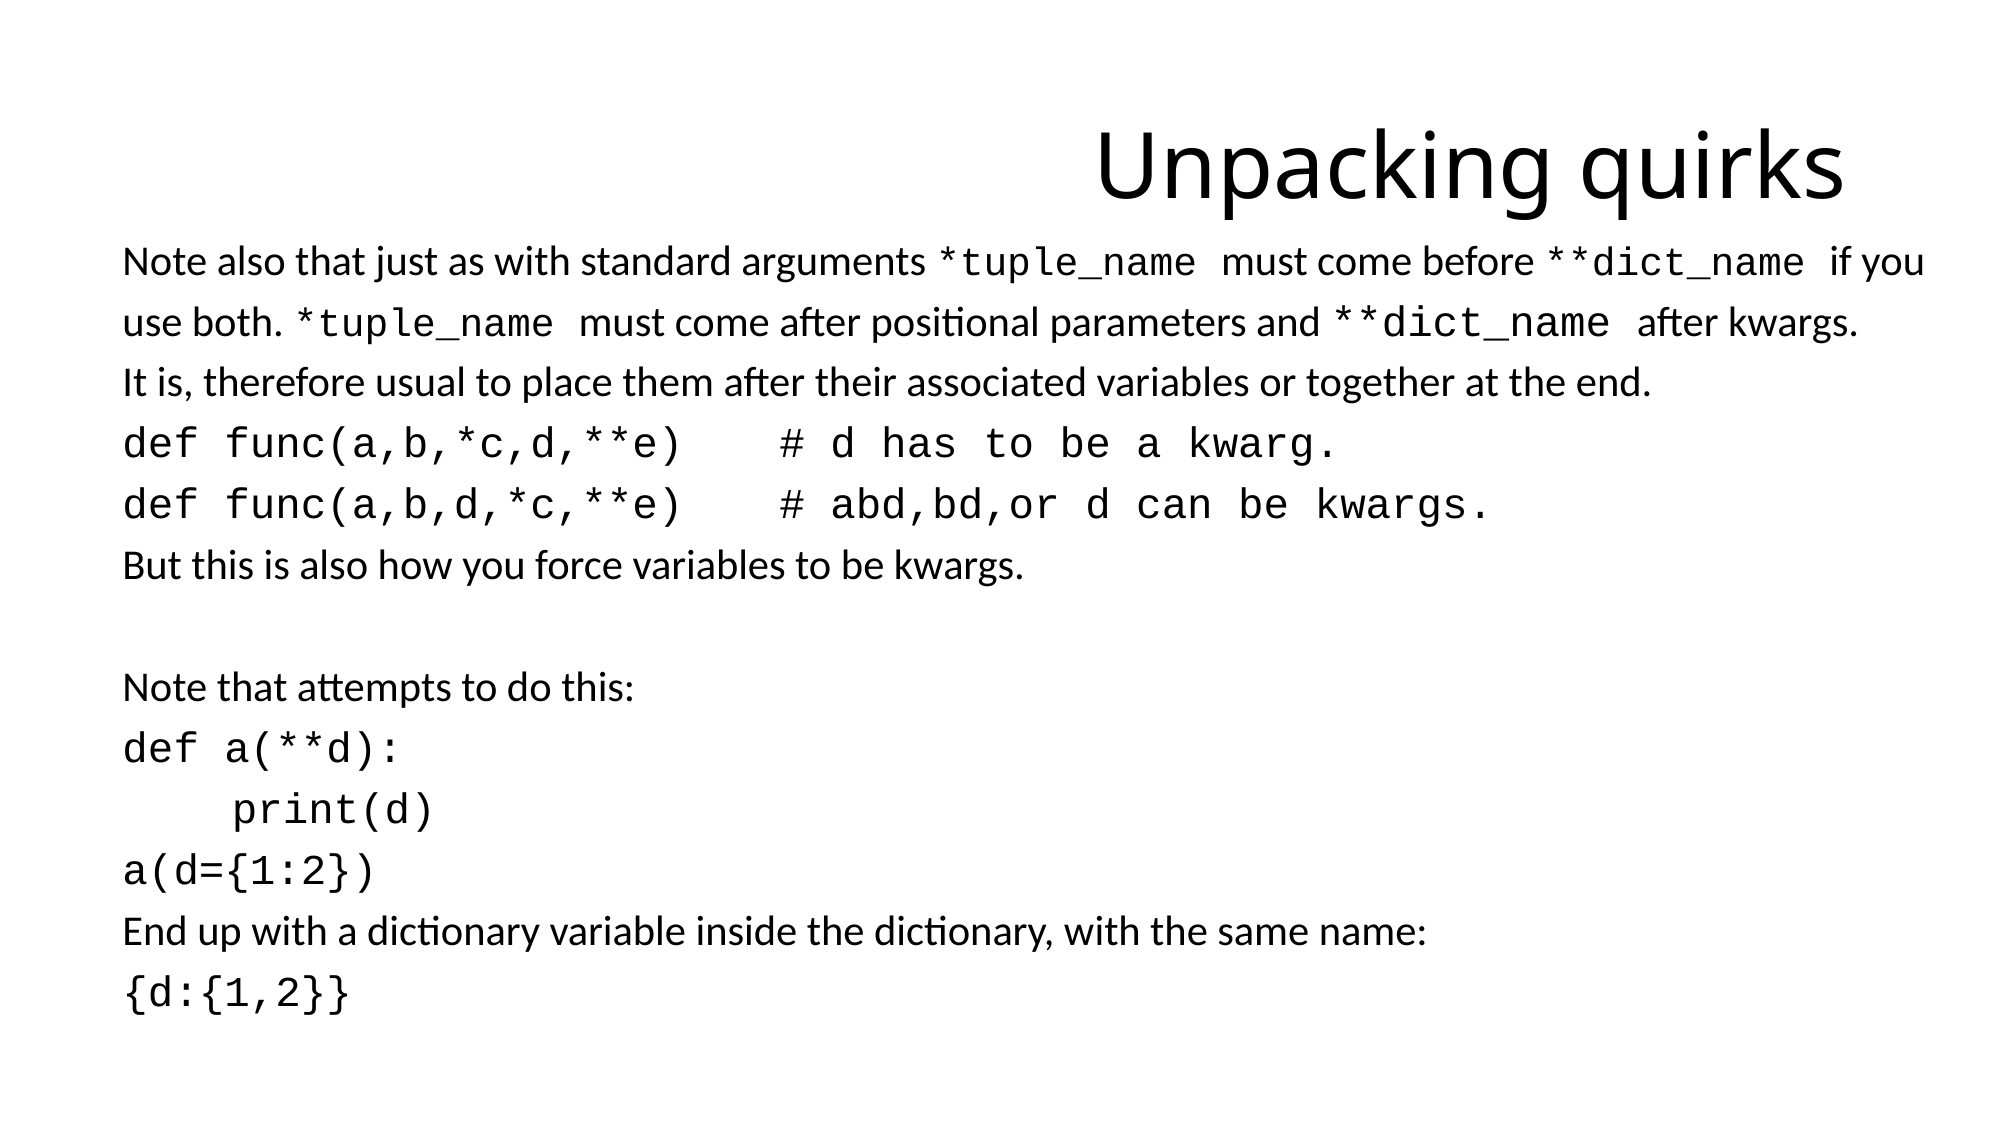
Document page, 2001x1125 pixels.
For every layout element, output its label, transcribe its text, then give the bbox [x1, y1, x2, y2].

list Note also that just as with standard arguments *tuple_name must come before **dict_name if you use both. *tuple_name must come after positional parameters and **dict_name after kwargs. It is, therefore usual to place them after their associated variables or together at the end. def func(a,b,*c,d,**e) # d has to be a kwarg. def func(a,b,d,*c,**e) # abd,bd,or d can be kwargs. But this is also how you force variables to be kwargs. Note that attempts to do this: def a(**d): print(d) a(d={1:2}) End up with a dictionary variable inside the dictionary, with the same name: {d:{1,2}} [107, 215, 1955, 1071]
title Unpacking quirks [137, 59, 1863, 215]
